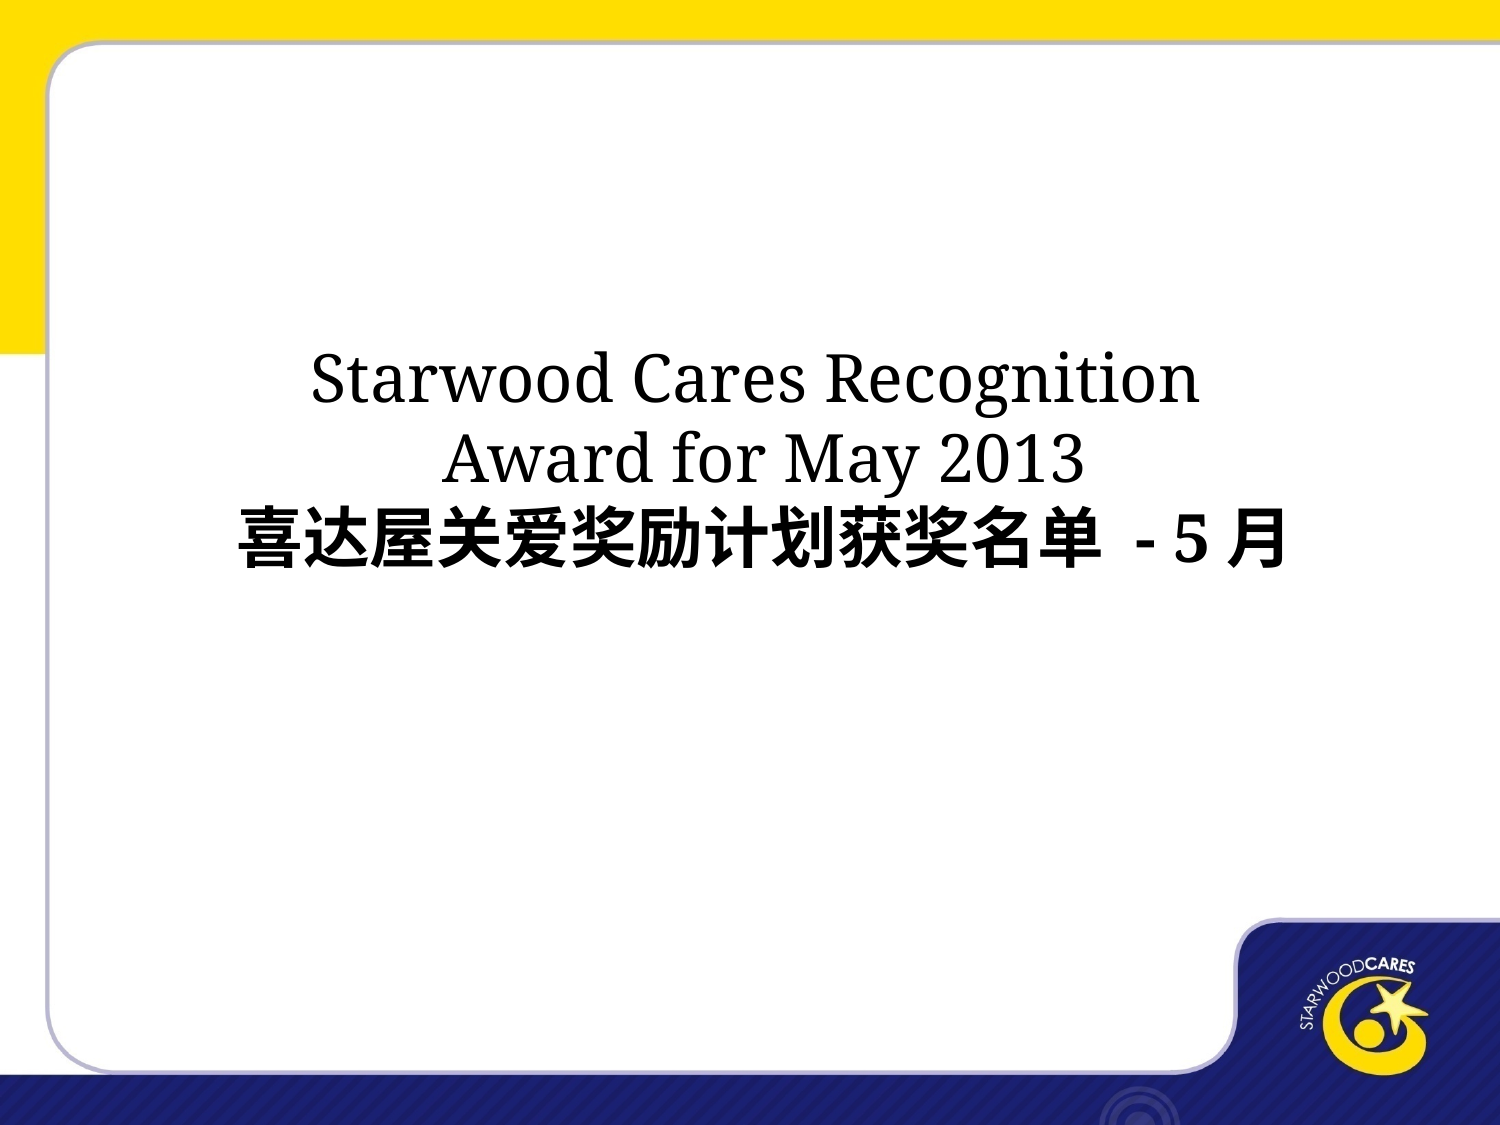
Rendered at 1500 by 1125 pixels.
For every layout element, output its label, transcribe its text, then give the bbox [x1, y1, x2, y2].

picture [0, 583, 1500, 1125]
text_box Starwood Cares Recognition Award for May 2013 喜达屋关爱奖励计划获奖名单 - 5月 [0, 328, 1500, 583]
picture [0, 0, 1500, 328]
